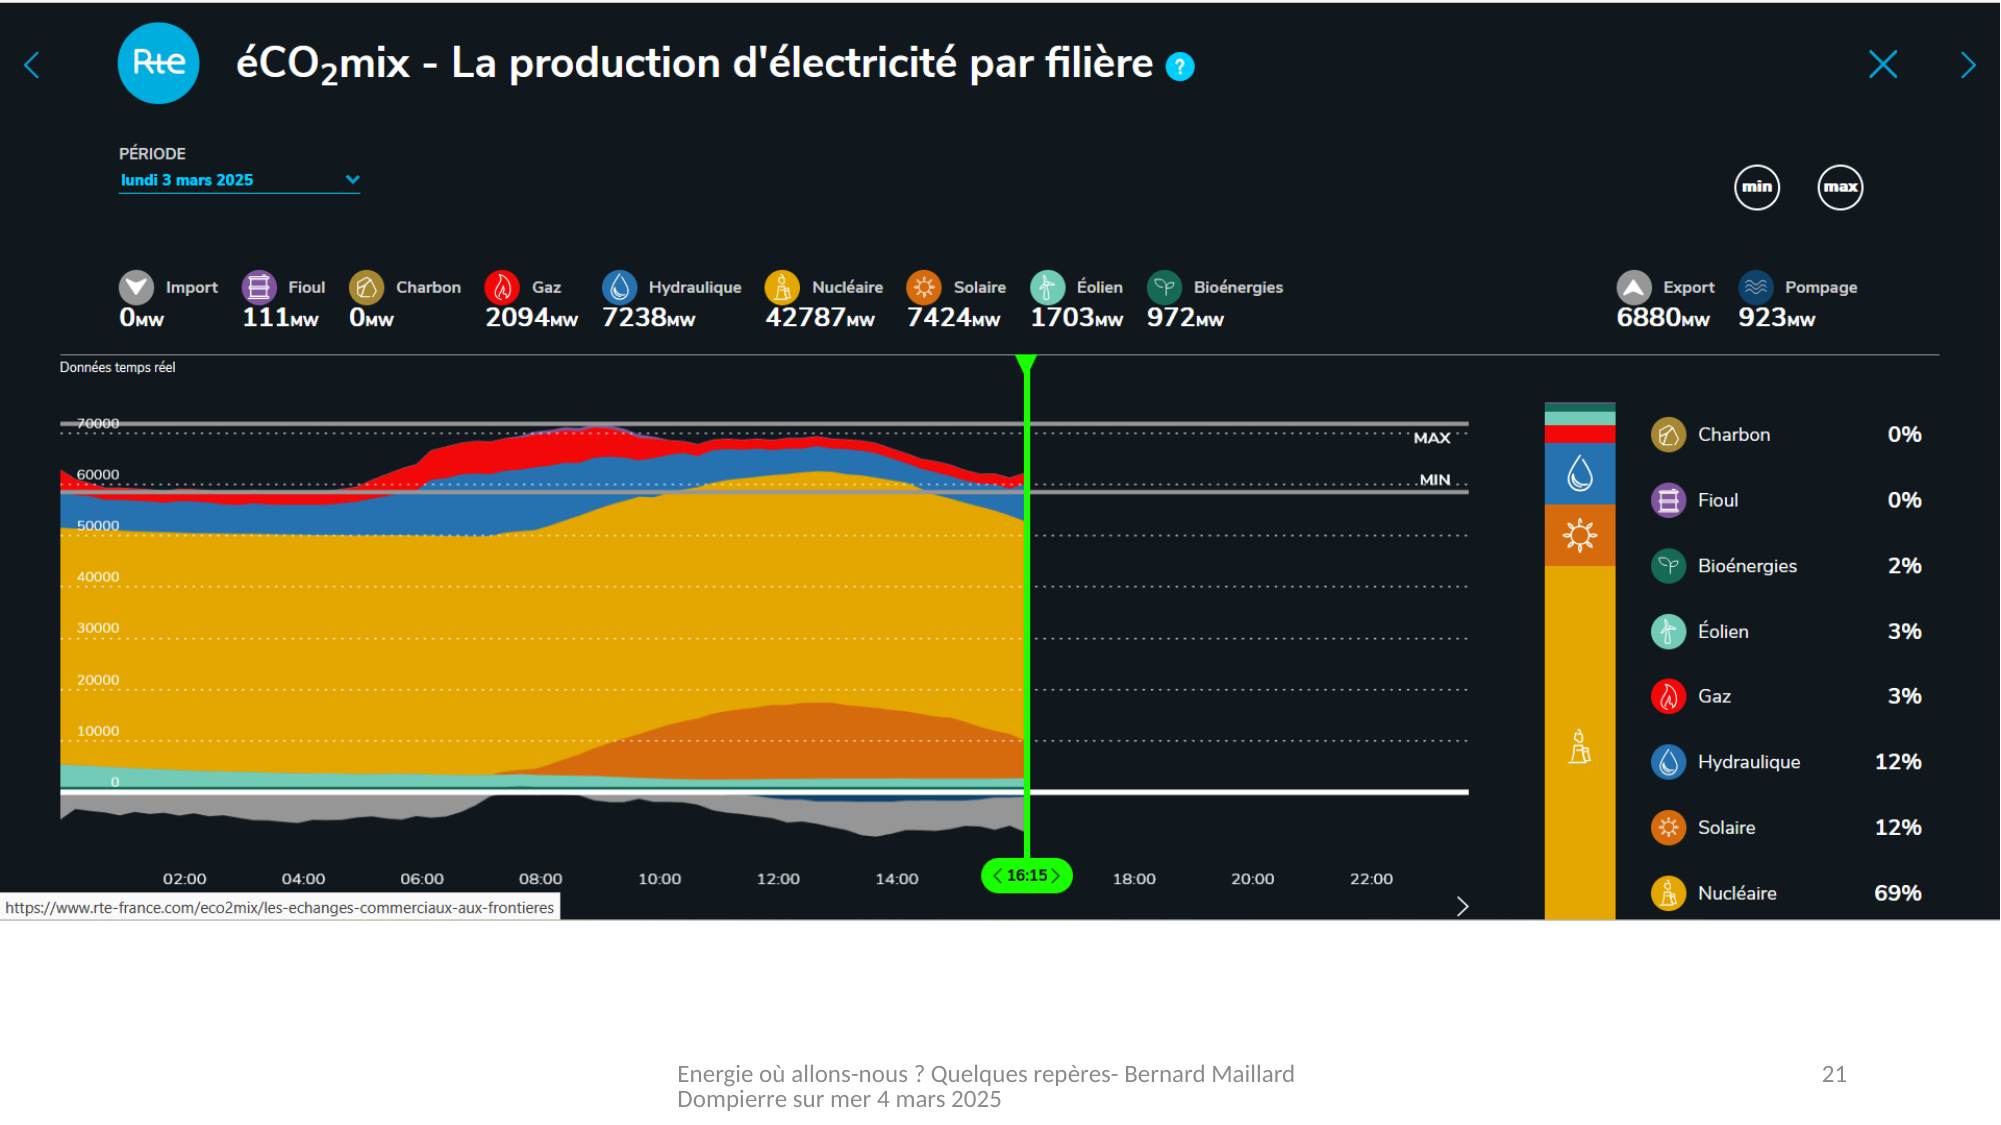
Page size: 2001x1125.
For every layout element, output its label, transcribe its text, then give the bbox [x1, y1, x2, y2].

picture [0, 0, 2000, 921]
slide_number 21 [1412, 1042, 1863, 1103]
footer Energie où allons-nous ? Quelques repères- Bernard Maillard Dompierre sur mer 4 mars 2025 [662, 1042, 1338, 1103]
